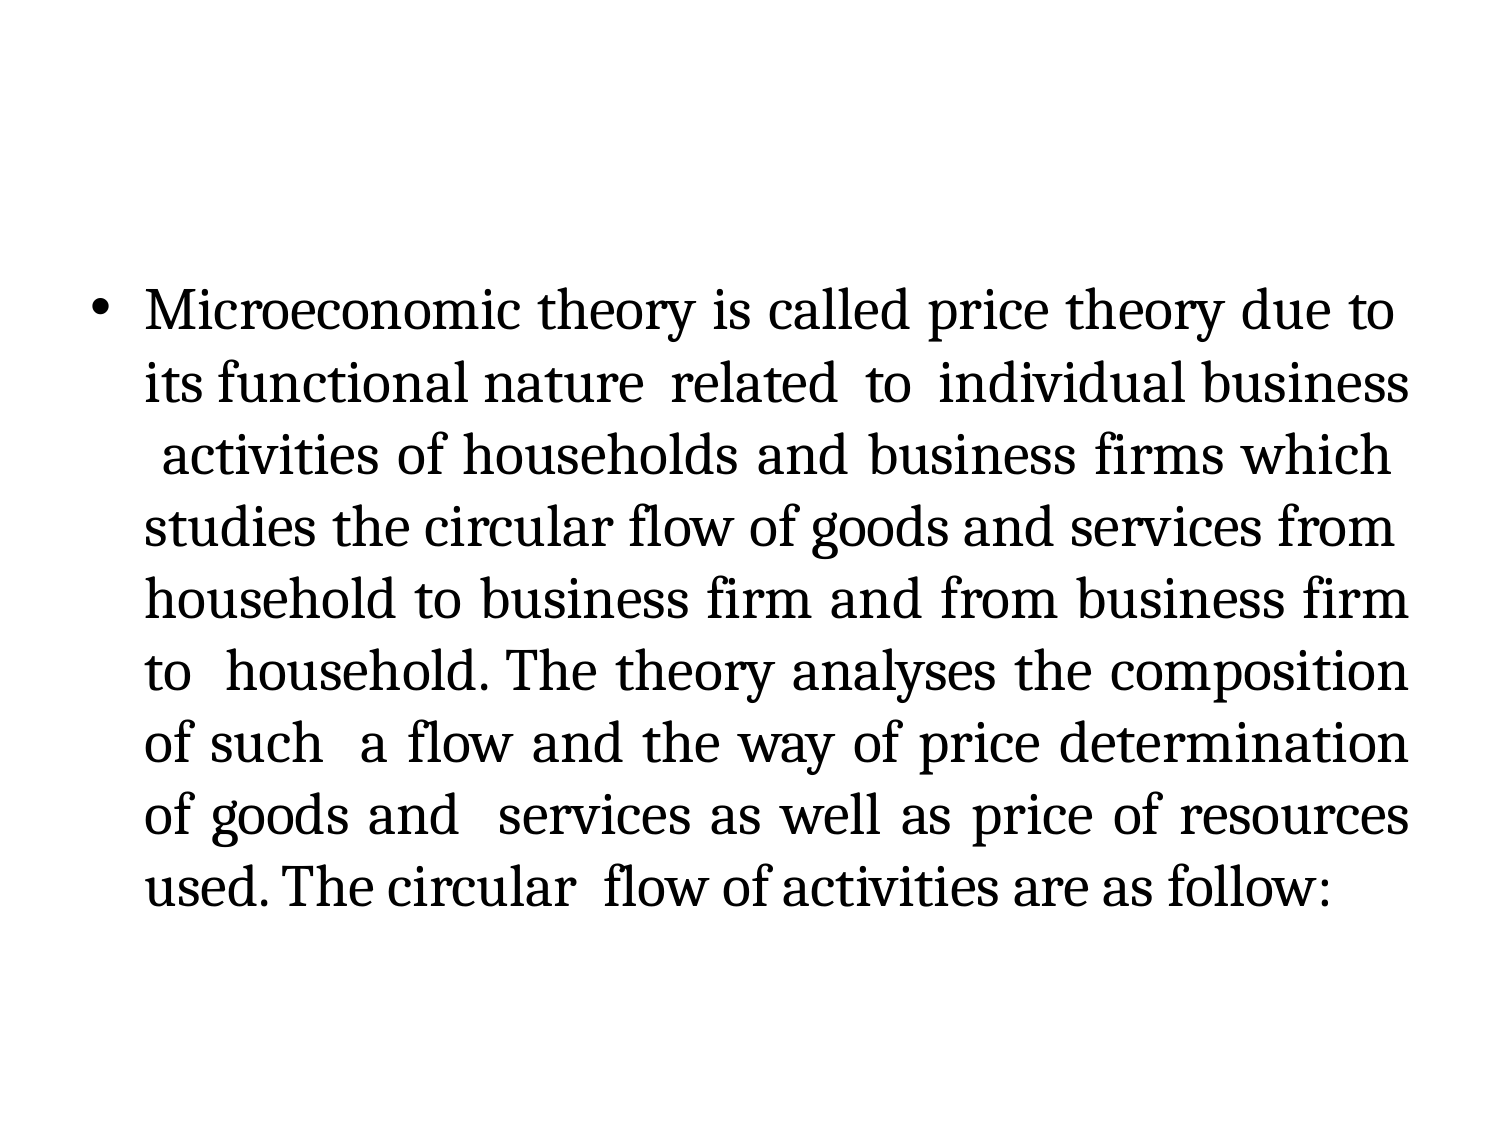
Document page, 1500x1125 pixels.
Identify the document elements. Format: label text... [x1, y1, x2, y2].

list Microeconomic theory is called price theory due to its functional nature related to individual business activities of households and business firms which studies the circular flow of goods and services from household to business firm and from business firm to household. The theory analyses the composition of such a flow and the way of price determination of goods and services as well as price of resources used. The circular flow of activities are as follow: [75, 262, 1425, 1005]
